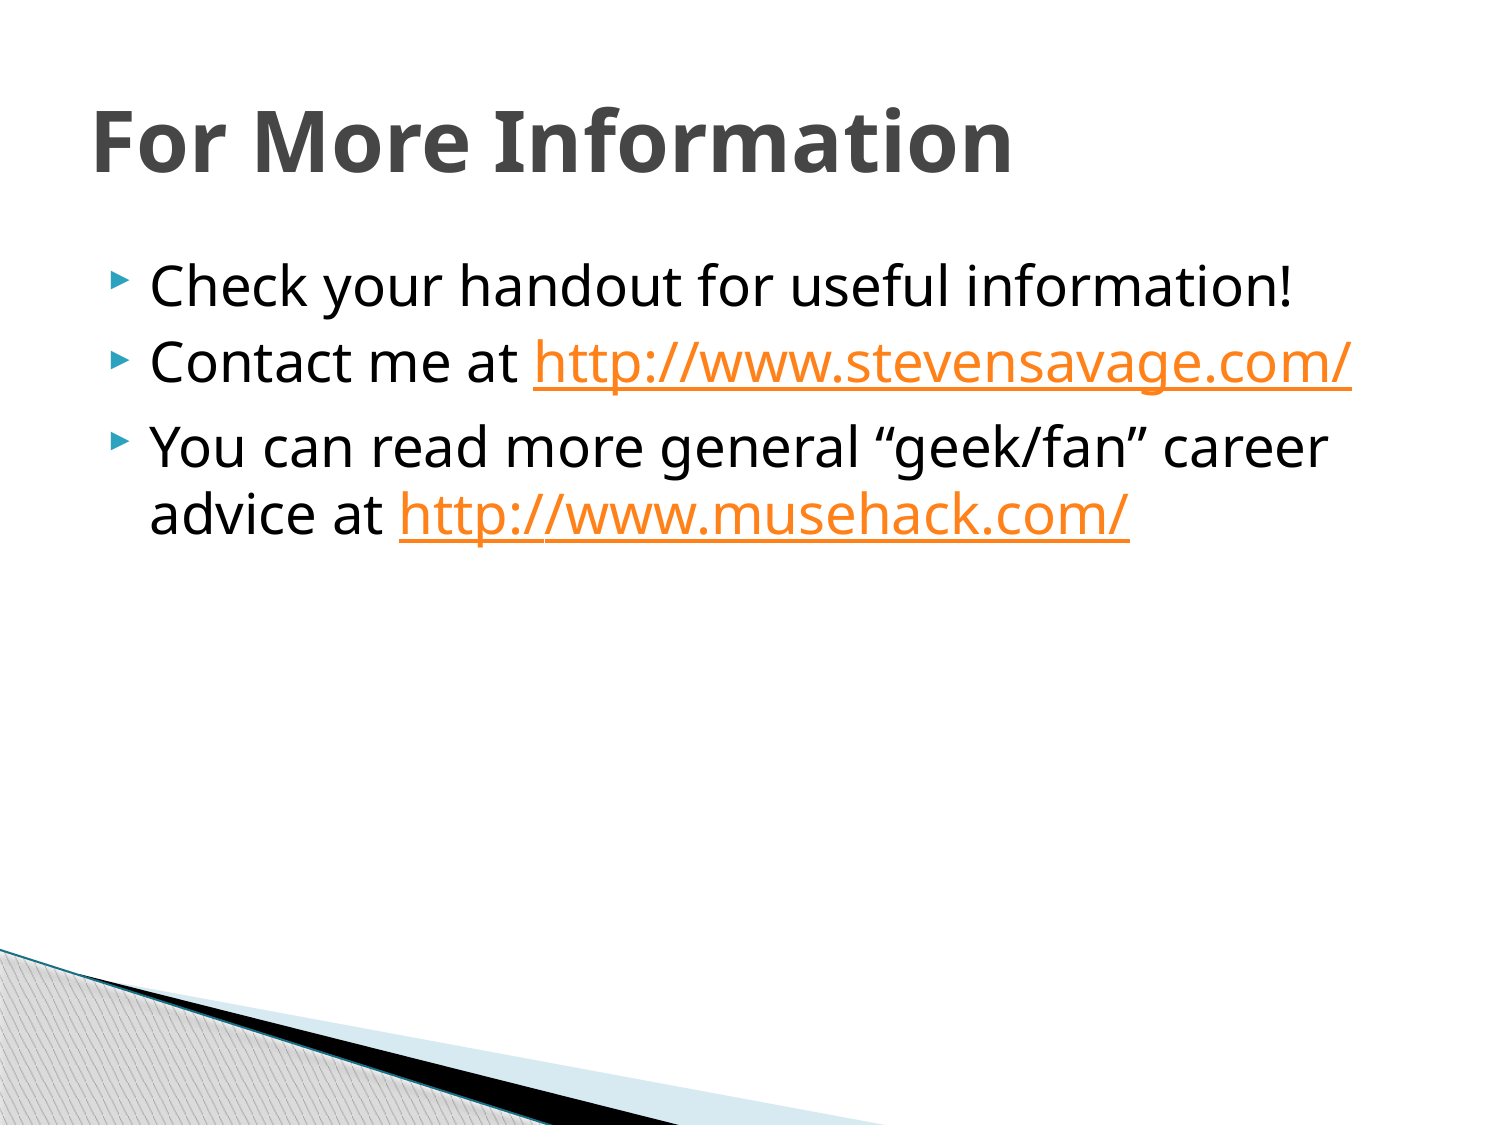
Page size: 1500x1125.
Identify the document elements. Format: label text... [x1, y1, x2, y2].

list Check your handout for useful information! Contact me at http://www.stevensavage.com/ You can read more general “geek/fan” career advice at http://www.musehack.com/ [75, 243, 1425, 986]
title For More Information [75, 45, 1425, 233]
